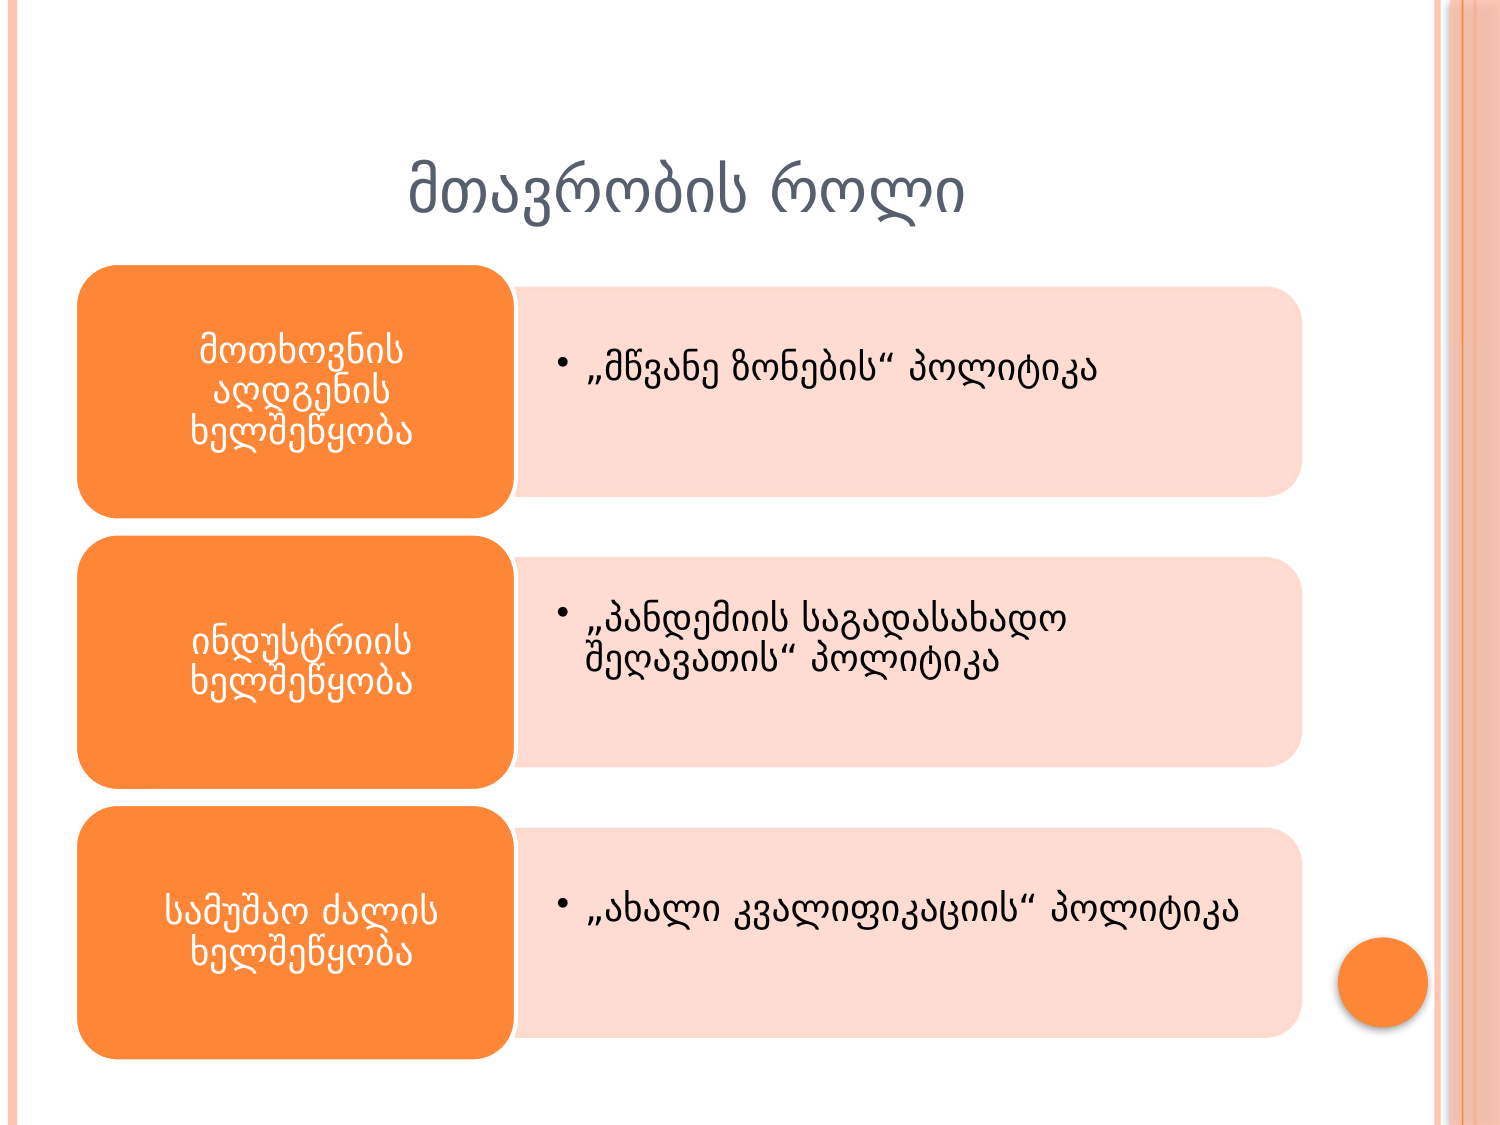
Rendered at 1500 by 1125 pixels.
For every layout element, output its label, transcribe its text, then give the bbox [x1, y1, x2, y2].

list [74, 261, 1301, 1063]
title მთავრობის როლი [75, 45, 1300, 233]
